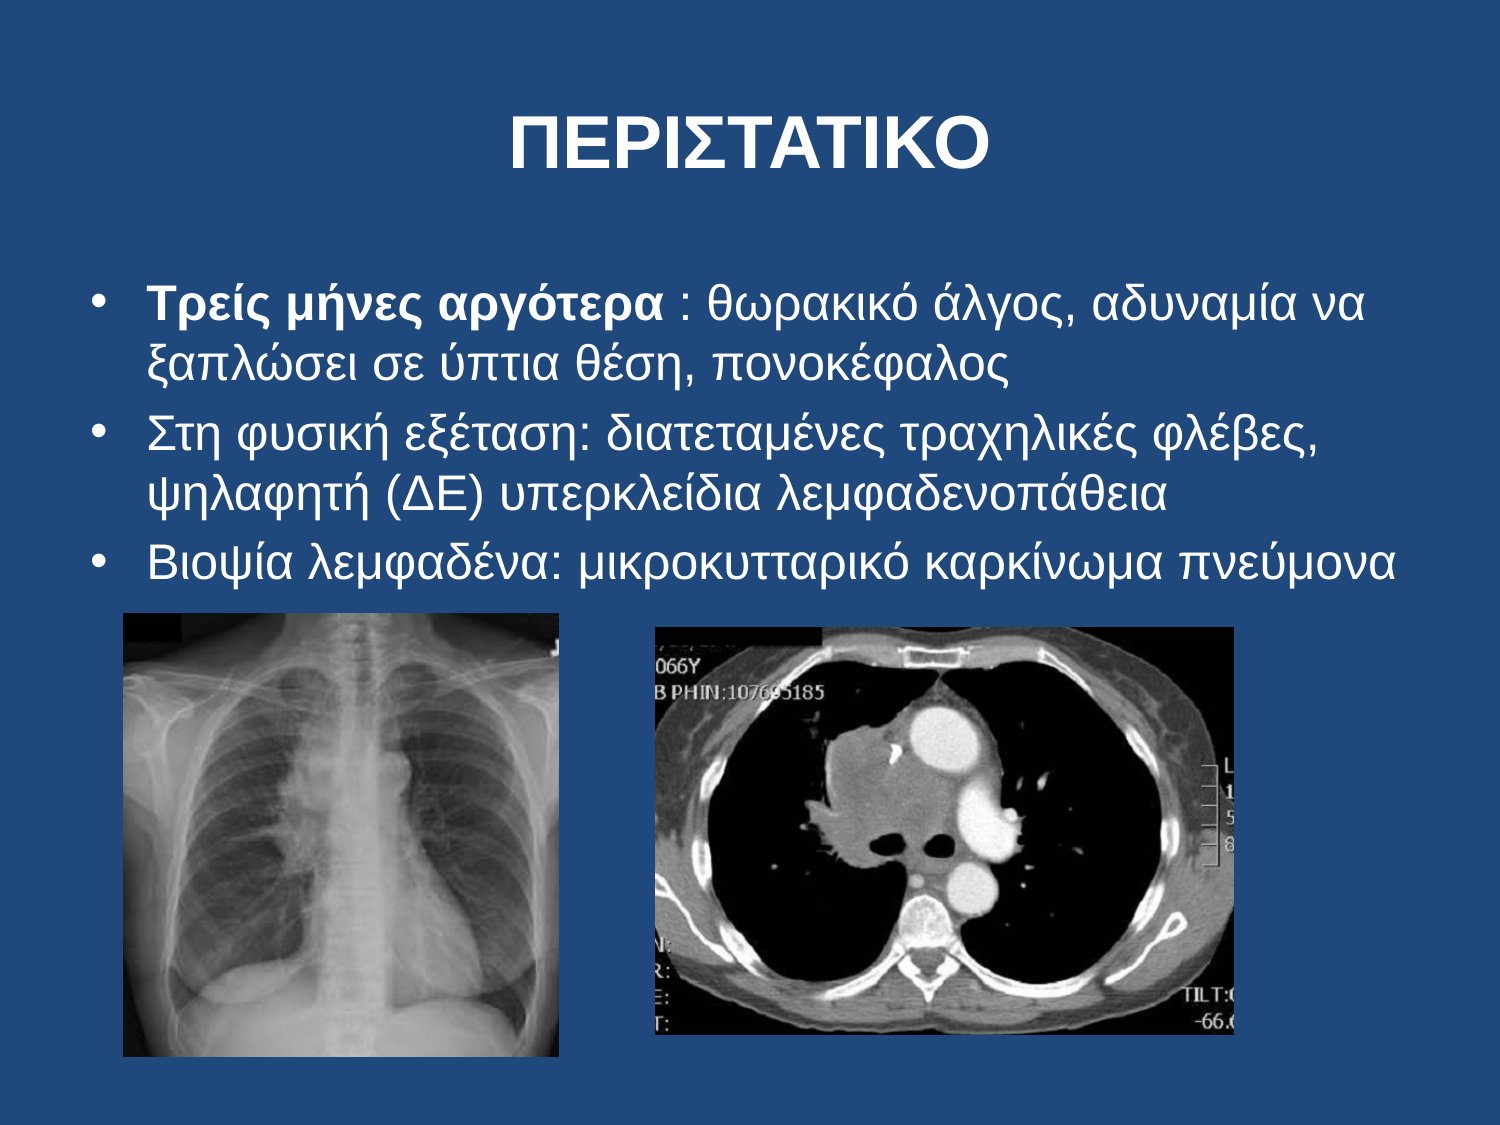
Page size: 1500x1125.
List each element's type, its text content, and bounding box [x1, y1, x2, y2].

title ΠΕΡΙΣΤΑΤΙΚΟ [75, 45, 1425, 233]
picture [123, 613, 559, 1057]
list Τρείς μήνες αργότερα : θωρακικό άλγος, αδυναμία να ξαπλώσει σε ύπτια θέση, πονοκέφαλος Στη φυσική εξέταση: διατεταμένες τραχηλικές φλέβες, ψηλαφητή (ΔΕ) υπερκλείδια λεμφαδενοπάθεια Βιοψία λεμφαδένα: μικροκυτταρικό καρκίνωμα πνεύμονα [75, 262, 1425, 1005]
picture [655, 627, 1234, 1036]
